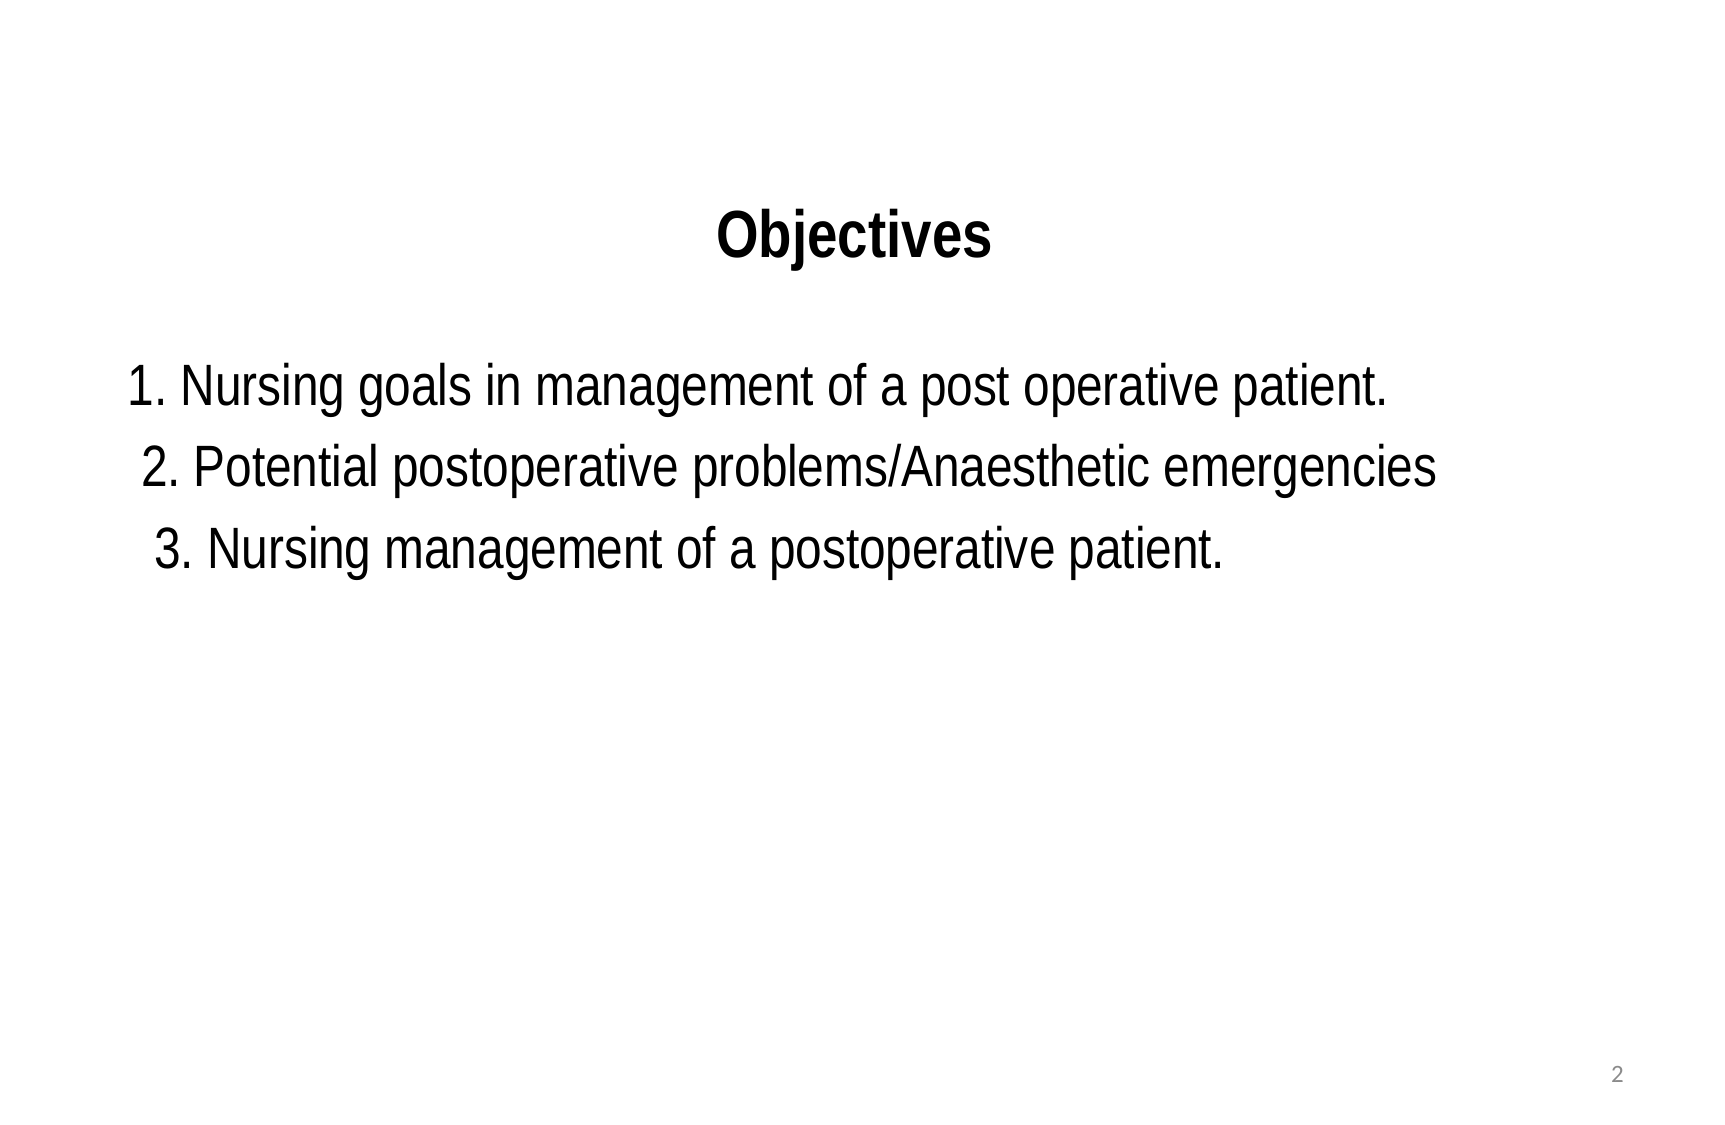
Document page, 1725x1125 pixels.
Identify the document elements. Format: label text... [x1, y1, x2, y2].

slide_number 2 [1236, 1042, 1639, 1103]
list 1. Nursing goals in management of a post operative patient. 2. Potential postoperative problems/Anaesthetic emergencies 3. Nursing management of a postoperative patient. [86, 339, 1639, 937]
title Objectives [86, 137, 1639, 325]
